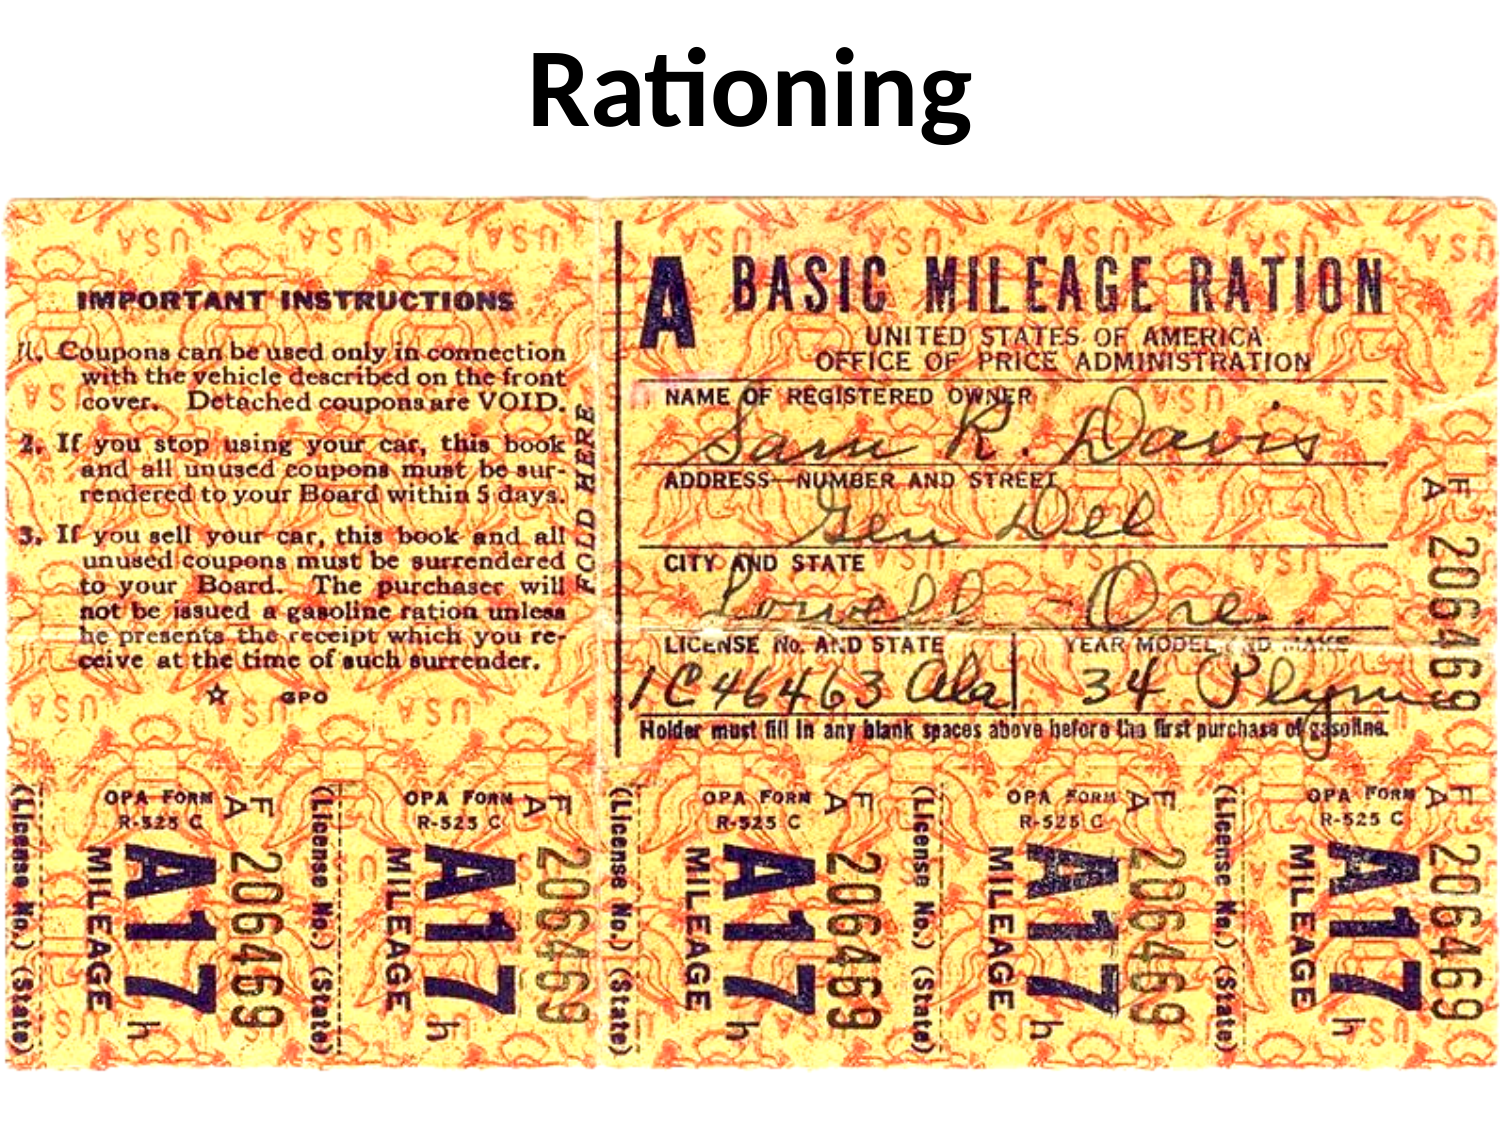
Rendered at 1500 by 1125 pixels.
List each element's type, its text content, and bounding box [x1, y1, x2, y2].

title Rationing [75, 0, 1425, 163]
picture [0, 189, 1500, 1076]
